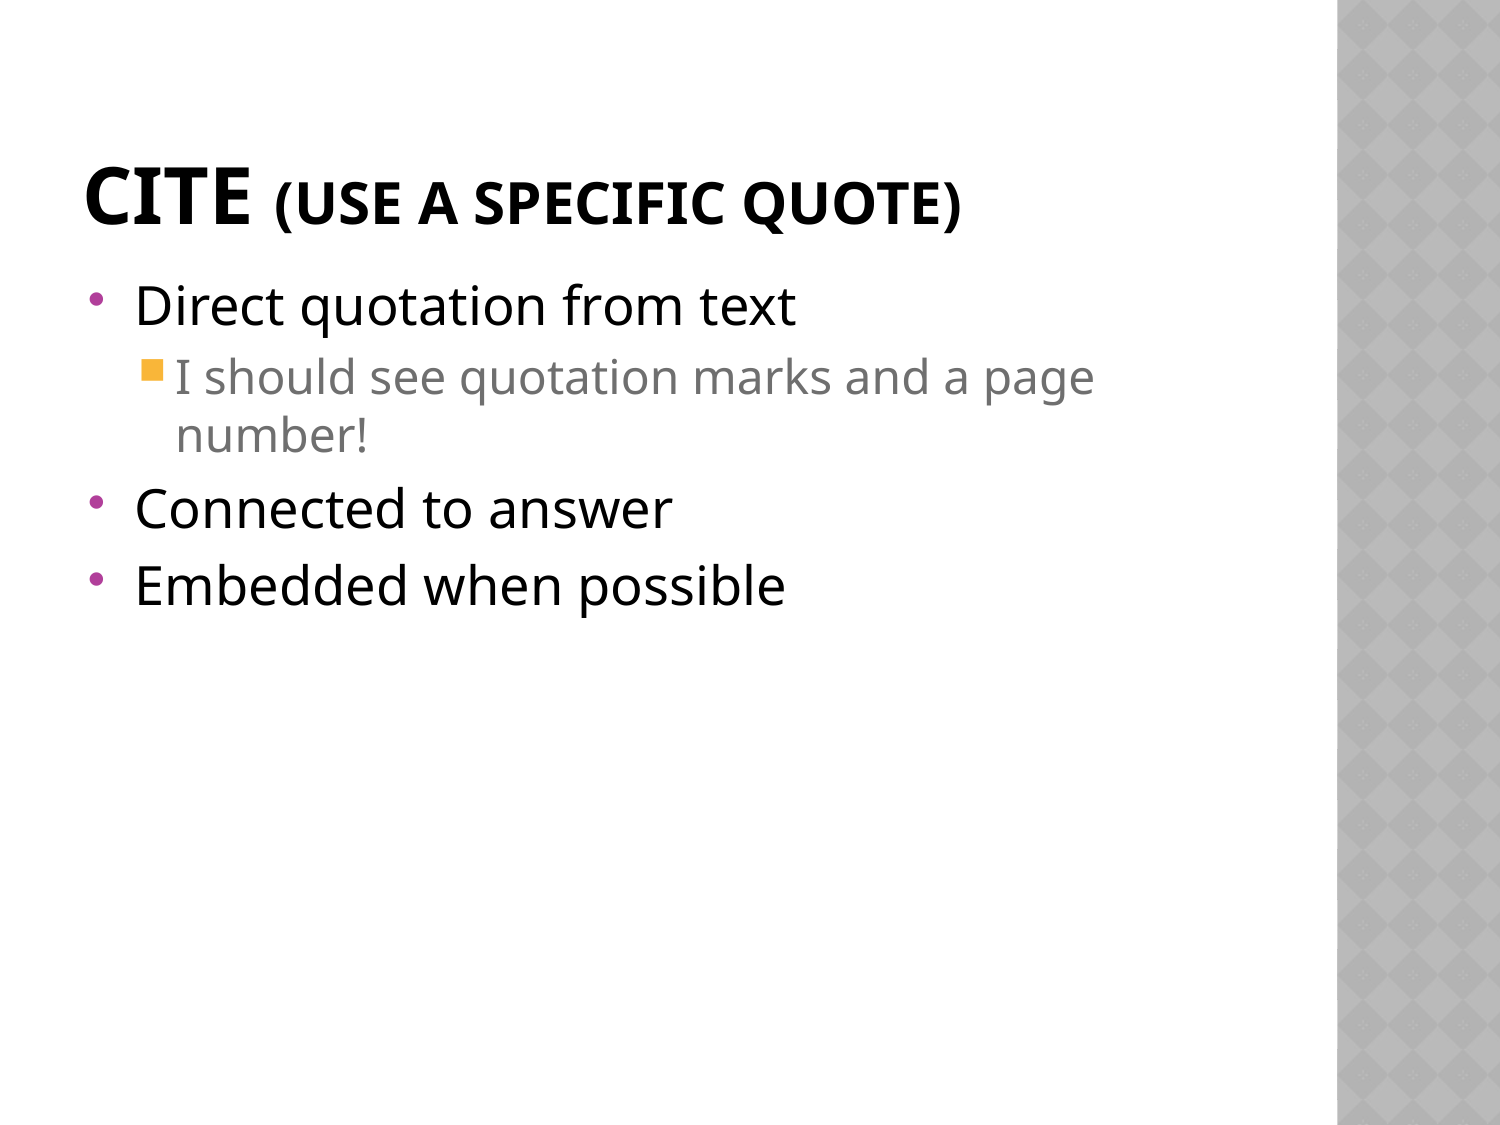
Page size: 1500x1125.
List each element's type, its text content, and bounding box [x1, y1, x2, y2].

list Direct quotation from text I should see quotation marks and a page number! Connected to answer Embedded when possible [75, 264, 1263, 1059]
title Cite (use a specific quote) [75, 52, 1263, 240]
